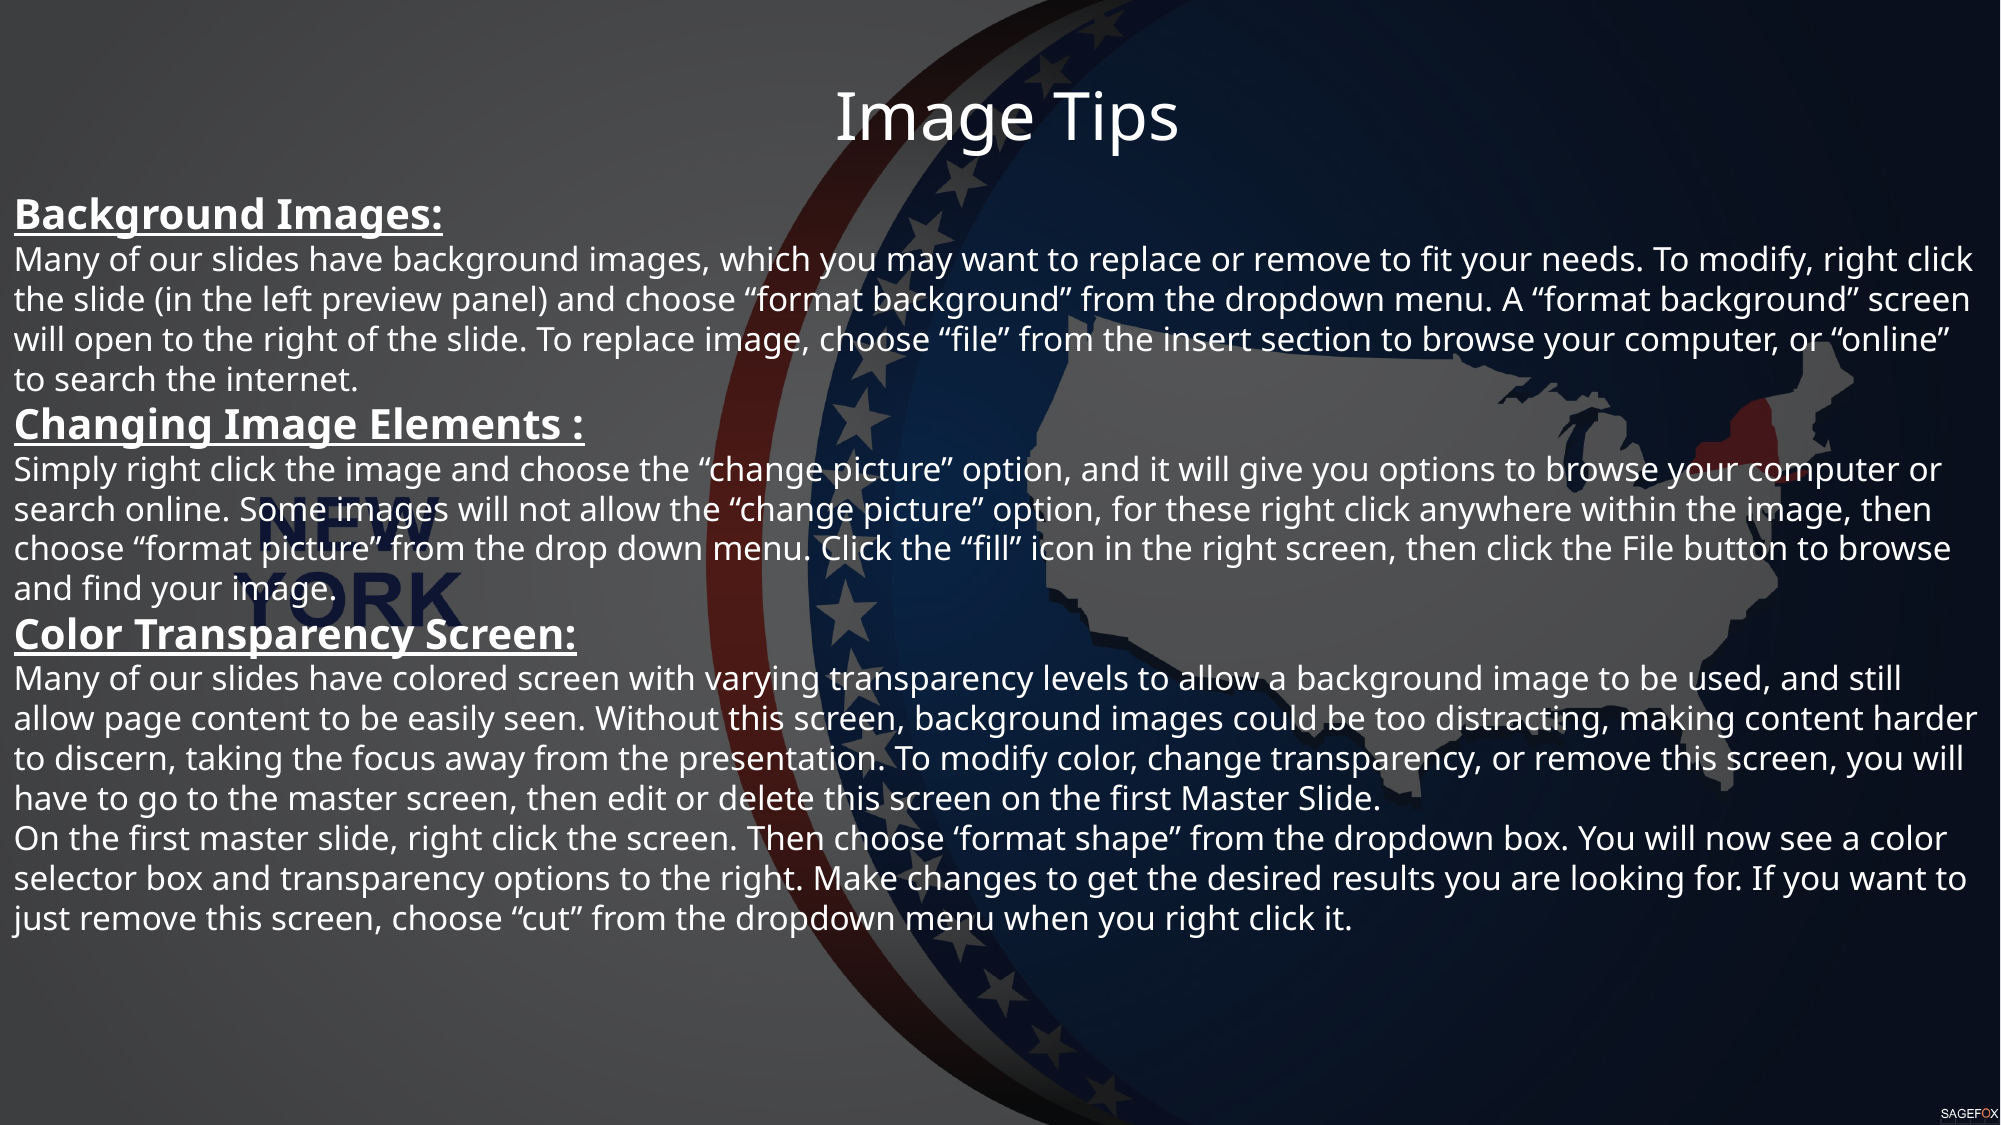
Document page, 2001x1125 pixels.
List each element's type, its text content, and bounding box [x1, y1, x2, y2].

title Image Tips [597, 59, 1420, 177]
text_box Background Images: Many of our slides have background images, which you may want to replace or remove to fit your needs. To modify, right click the slide (in the left preview panel) and choose “format background” from the dropdown menu. A “format background” screen will open to the right of the slide. To replace image, choose “file” from the insert section to browse your computer, or “online” to search the internet. Changing Image Elements : Simply right click the image and choose the “change picture” option, and it will give you options to browse your computer or search online. Some images will not allow the “change picture” option, for these right click anywhere within the image, then choose “format picture” from the drop down menu. Click the “fill” icon in the right screen, then click the File button to browse and find your image. Color Transparency Screen: Many of our slides have colored screen with varying transparency levels to allow a background image to be used, and still allow page content to be easily seen. Without this screen, background images could be too distracting, making content harder to discern, taking the focus away from the presentation. To modify color, change transparency, or remove this screen, you will have to go to the master screen, then edit or delete this screen on the first Master Slide. On the first master slide, right click the screen. Then choose ‘format shape” from the dropdown box. You will now see a color selector box and transparency options to the right. Make changes to get the desired results you are looking for. If you want to just remove this screen, choose “cut” from the dropdown menu when you right click it. [0, 0, 2000, 1125]
